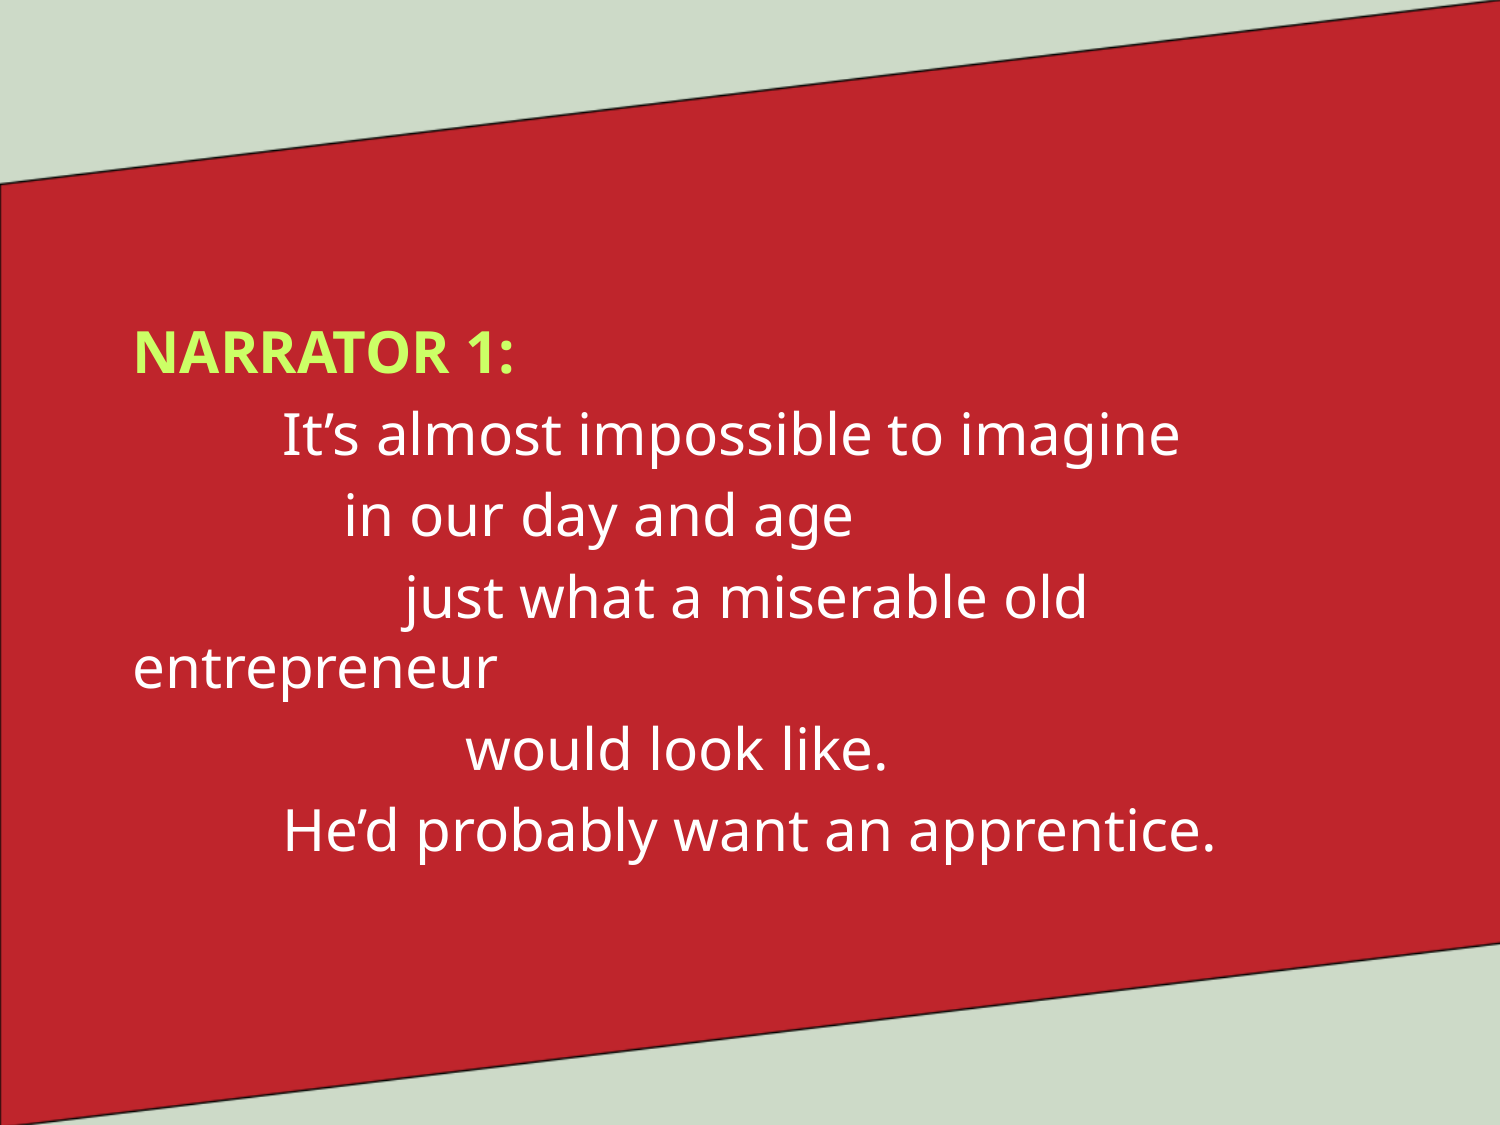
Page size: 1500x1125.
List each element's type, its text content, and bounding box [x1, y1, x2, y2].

list NARRATOR 1: It’s almost impossible to imagine in our day and age just what a miserable old entrepreneur would look like. He’d probably want an apprentice. [117, 307, 1383, 961]
